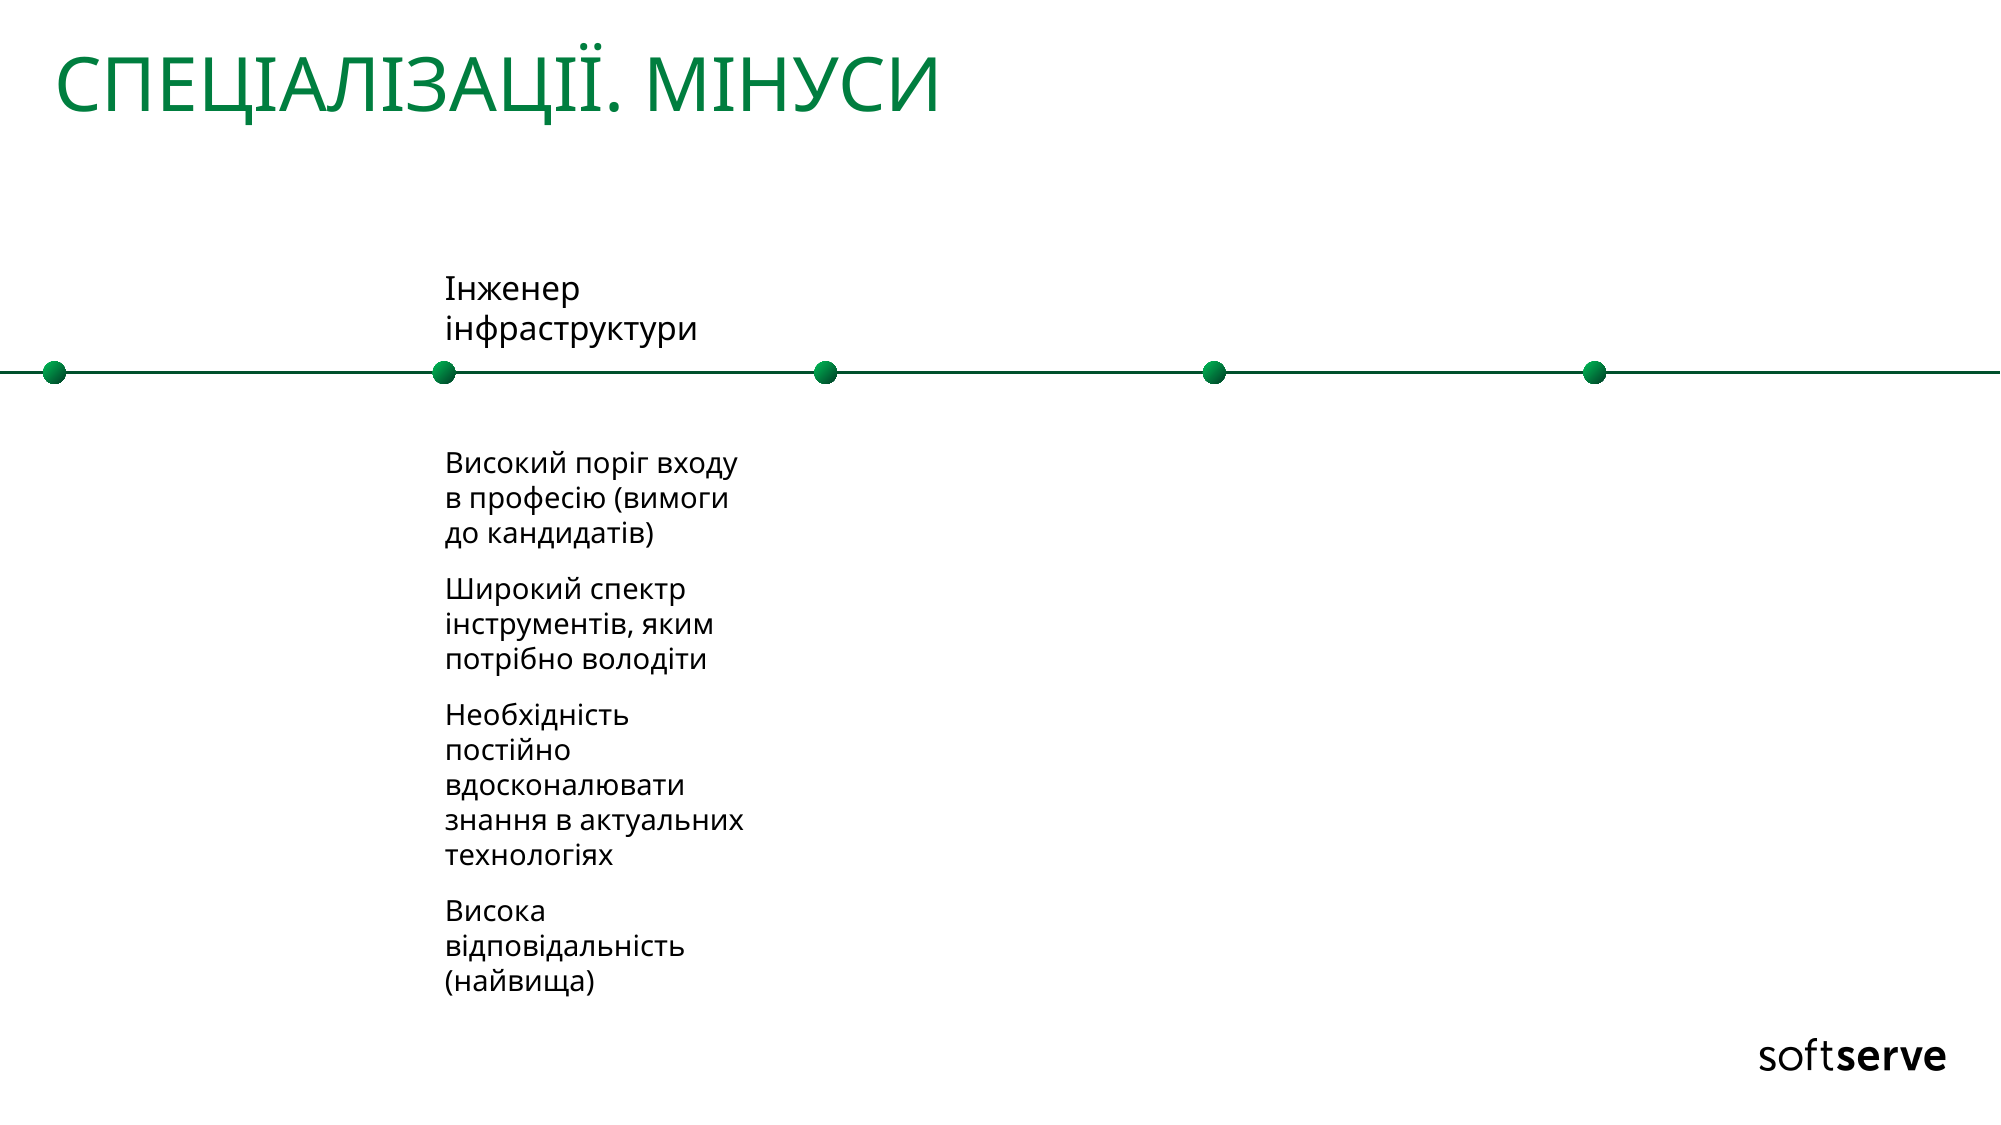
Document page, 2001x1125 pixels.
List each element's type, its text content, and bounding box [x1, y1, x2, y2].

picture [1759, 1038, 1946, 1071]
list Високий поріг входу в професію (вимоги до кандидатів) Широкий спектр інструментів, яким потрібно володіти Необхідність постійно вдосконалювати знання в актуальних технологіях Висока відповідальність (найвища) [444, 437, 770, 1018]
list Інженер інфраструктури [444, 260, 785, 393]
title спеціалізації. Мінуси [54, 53, 1939, 147]
